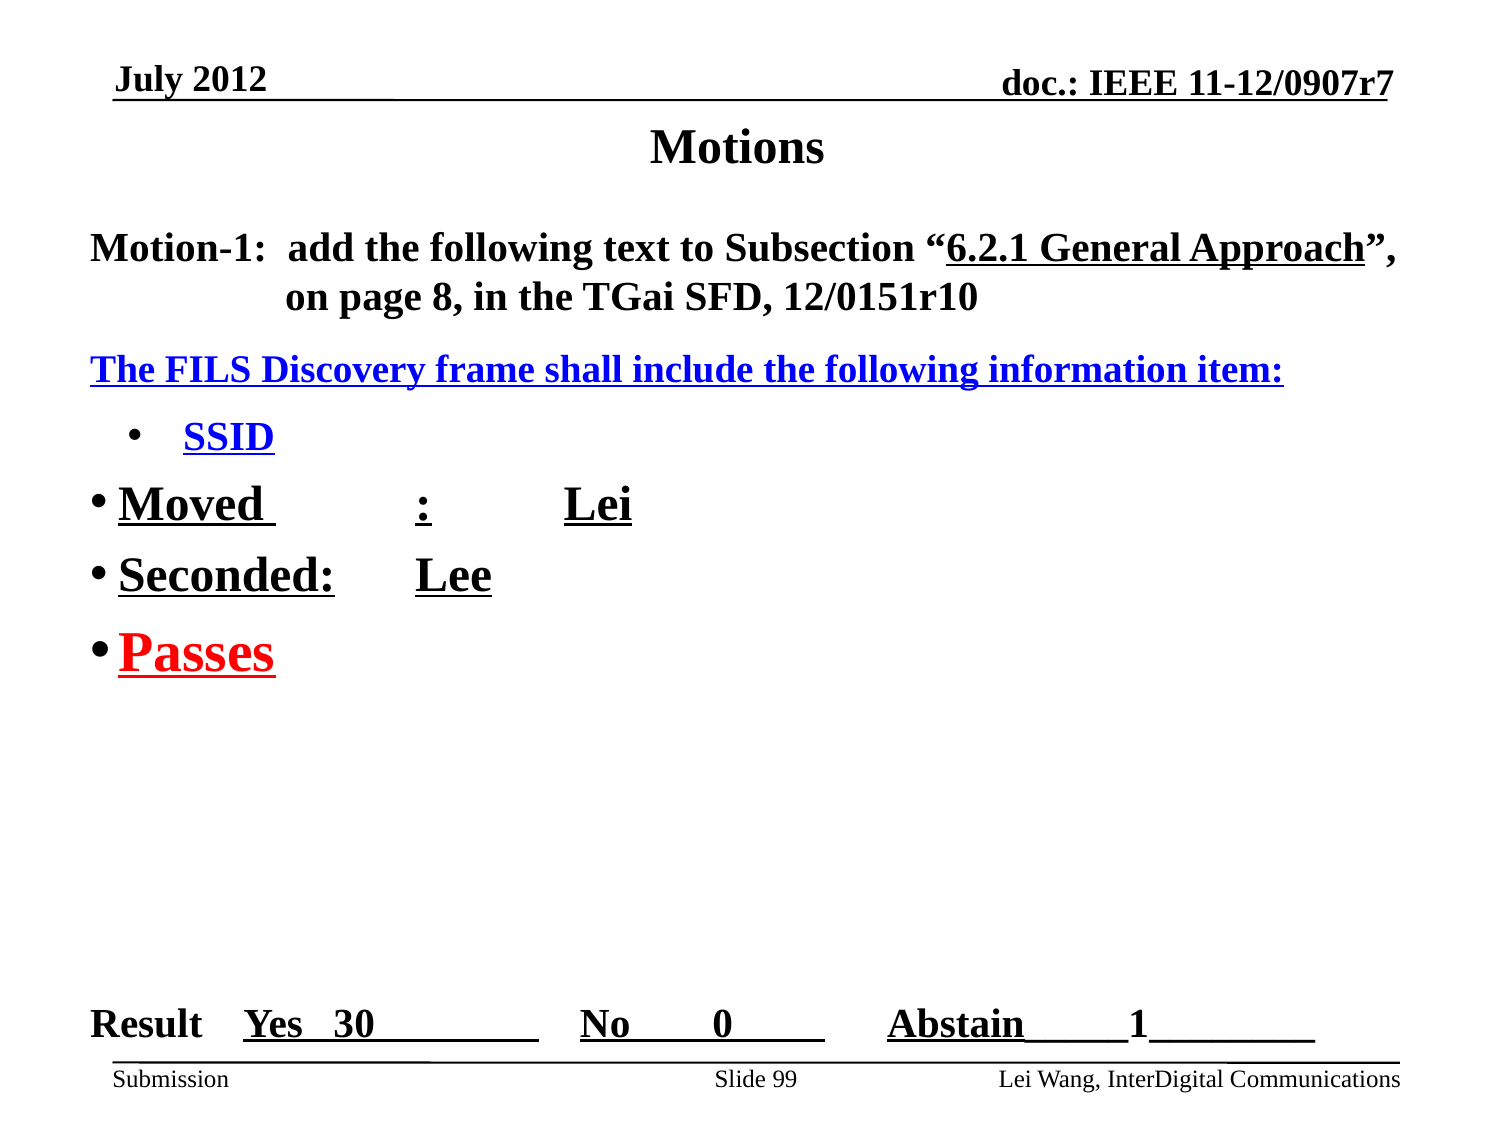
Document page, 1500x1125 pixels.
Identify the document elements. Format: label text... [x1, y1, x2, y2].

slide_number Slide 99 [712, 1061, 800, 1123]
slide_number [114, 54, 423, 100]
footer Lei Wang, InterDigital Communications [878, 1061, 1402, 1093]
title Motions [99, 99, 1375, 188]
list Motion-1: add the following text to Subsection “6.2.1 General Approach”, on page 8, in the TGai SFD, 12/0151r10 The FILS Discovery frame shall include the following information item: SSID Moved : Lei Seconded: Lee Passes Result Yes 30 No 0 Abstain_____1________ [74, 212, 1444, 1057]
